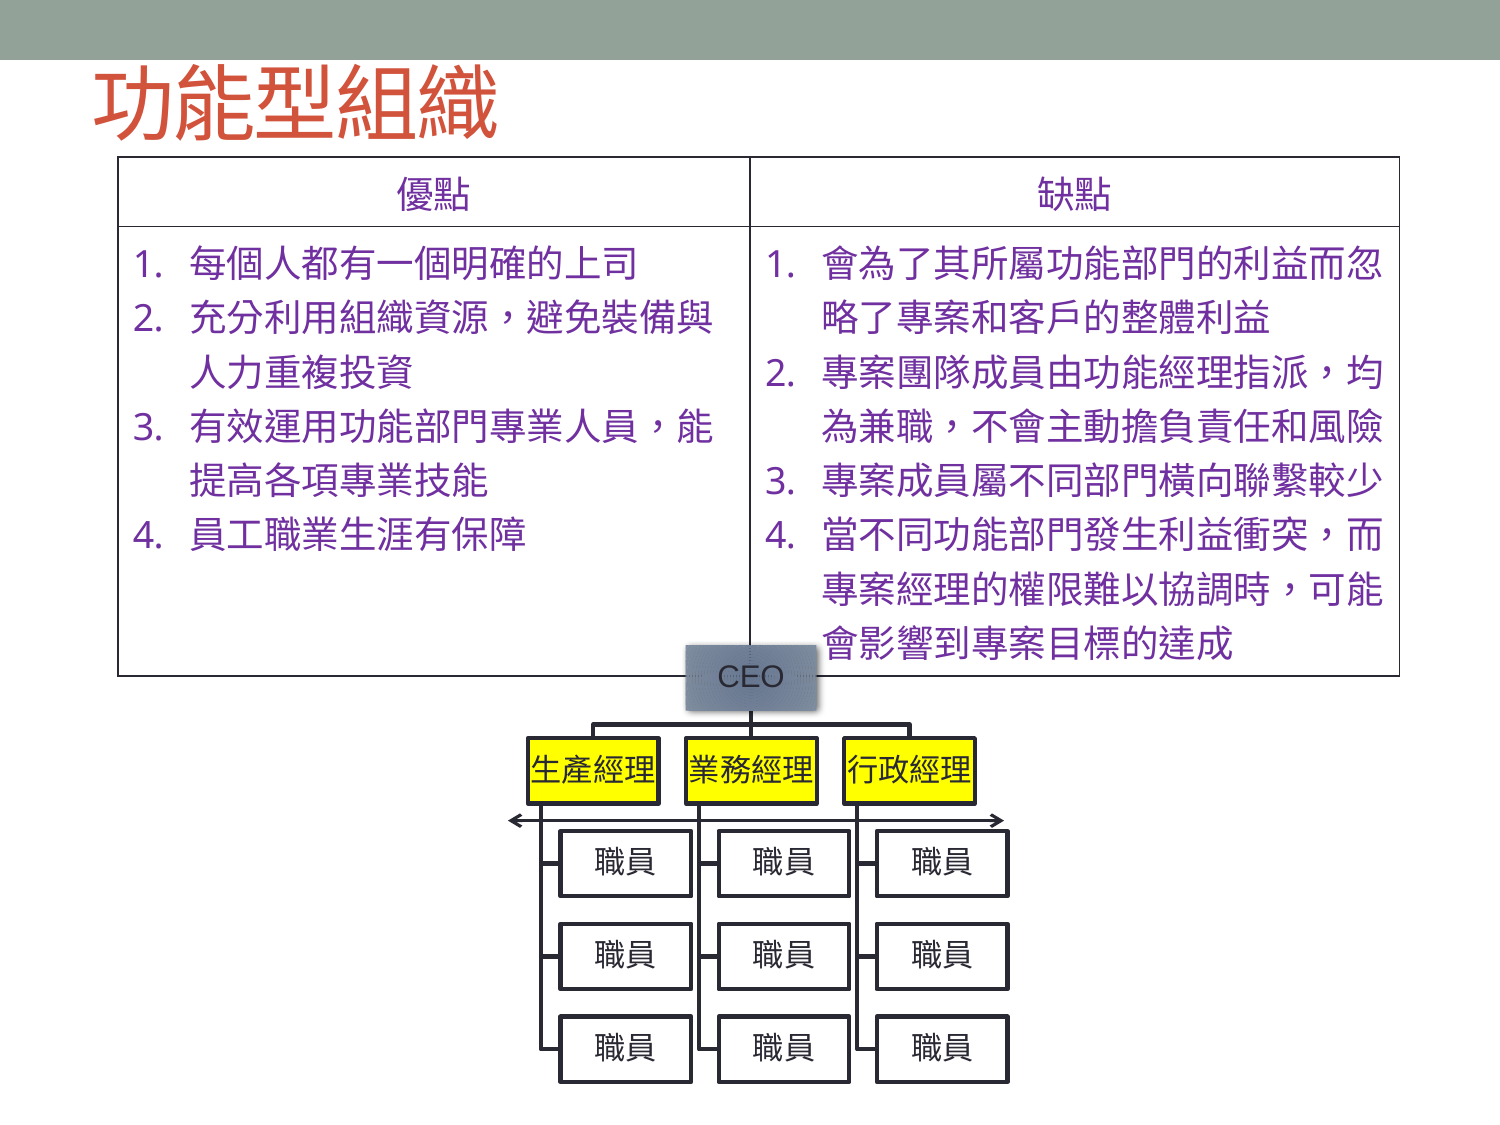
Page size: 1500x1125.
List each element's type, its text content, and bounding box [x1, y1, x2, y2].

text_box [466, 644, 1070, 1083]
table_cell 每個人都有一個明確的上司 充分利用組織資源，避免裝備與人力重複投資 有效運用功能部門專業人員，能提高各項專業技能 員工職業生涯有保障 [119, 227, 749, 675]
title 功能型組織 [76, 41, 1427, 161]
table_header 優點 [119, 158, 749, 226]
table_header 缺點 [751, 158, 1399, 226]
table_cell 會為了其所屬功能部門的利益而忽略了專案和客戶的整體利益 專案團隊成員由功能經理指派，均為兼職，不會主動擔負責任和風險 專案成員屬不同部門橫向聯繫較少 當不同功能部門發生利益衝突，而專案經理的權限難以協調時，可能會影響到專案目標的達成 [751, 227, 1399, 675]
